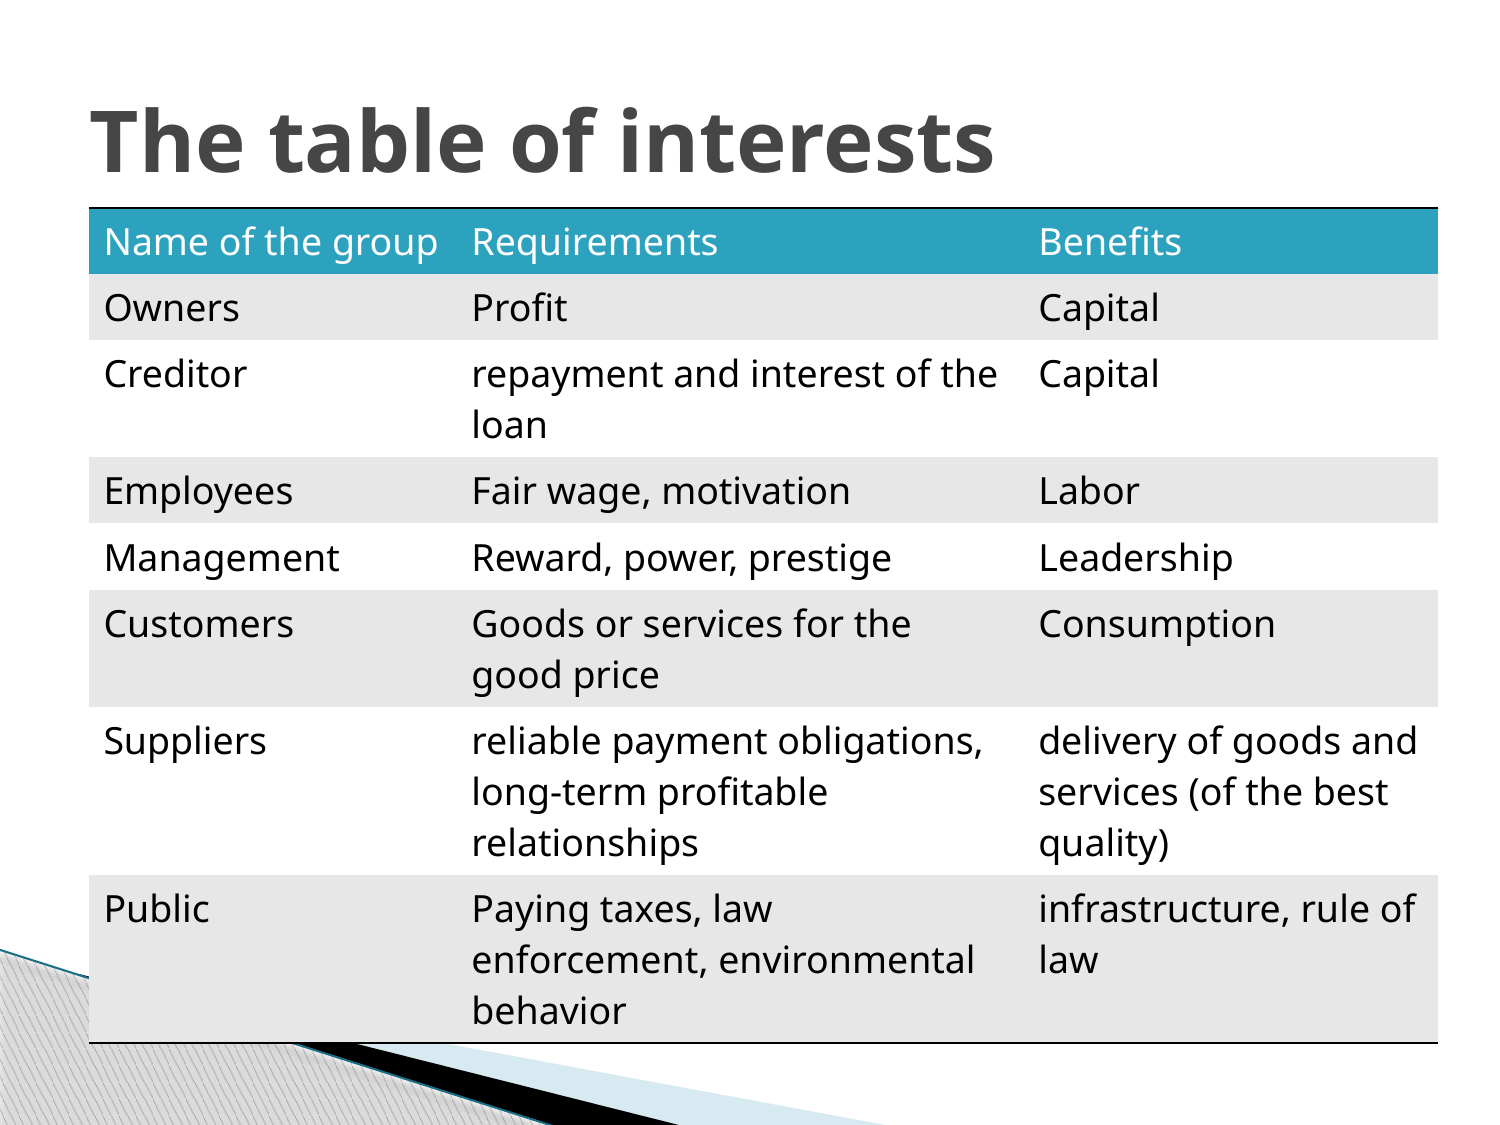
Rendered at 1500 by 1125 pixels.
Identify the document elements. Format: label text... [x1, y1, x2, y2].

table_cell reliable payment obligations, long-term profitable relationships [456, 707, 1023, 875]
table_header Name of the group [89, 209, 456, 274]
table_cell Consumption [1023, 590, 1438, 707]
table_cell Capital [1023, 274, 1438, 340]
table_cell Owners [89, 274, 456, 340]
table_cell Paying taxes, law enforcement, environmental behavior [456, 875, 1023, 1042]
table_cell Leadership [1023, 523, 1438, 590]
table_cell Creditor [89, 340, 456, 457]
table_cell Profit [456, 274, 1023, 340]
title The table of interests [75, 45, 1425, 233]
table_header Requirements [456, 209, 1023, 274]
table_cell Reward, power, prestige [456, 523, 1023, 590]
table_cell infrastructure, rule of law [1023, 875, 1438, 1042]
table_cell Goods or services for the good price [456, 590, 1023, 707]
table_cell delivery of goods and services (of the best quality) [1023, 707, 1438, 875]
table_cell Public [89, 875, 456, 1042]
table_cell Capital [1023, 340, 1438, 457]
table_cell Employees [89, 457, 456, 523]
table_cell Suppliers [89, 707, 456, 875]
table_cell Labor [1023, 457, 1438, 523]
table_cell Customers [89, 590, 456, 707]
table_cell repayment and interest of the loan [456, 340, 1023, 457]
table_cell Fair wage, motivation [456, 457, 1023, 523]
table_header Benefits [1023, 209, 1438, 274]
table_cell Management [89, 523, 456, 590]
